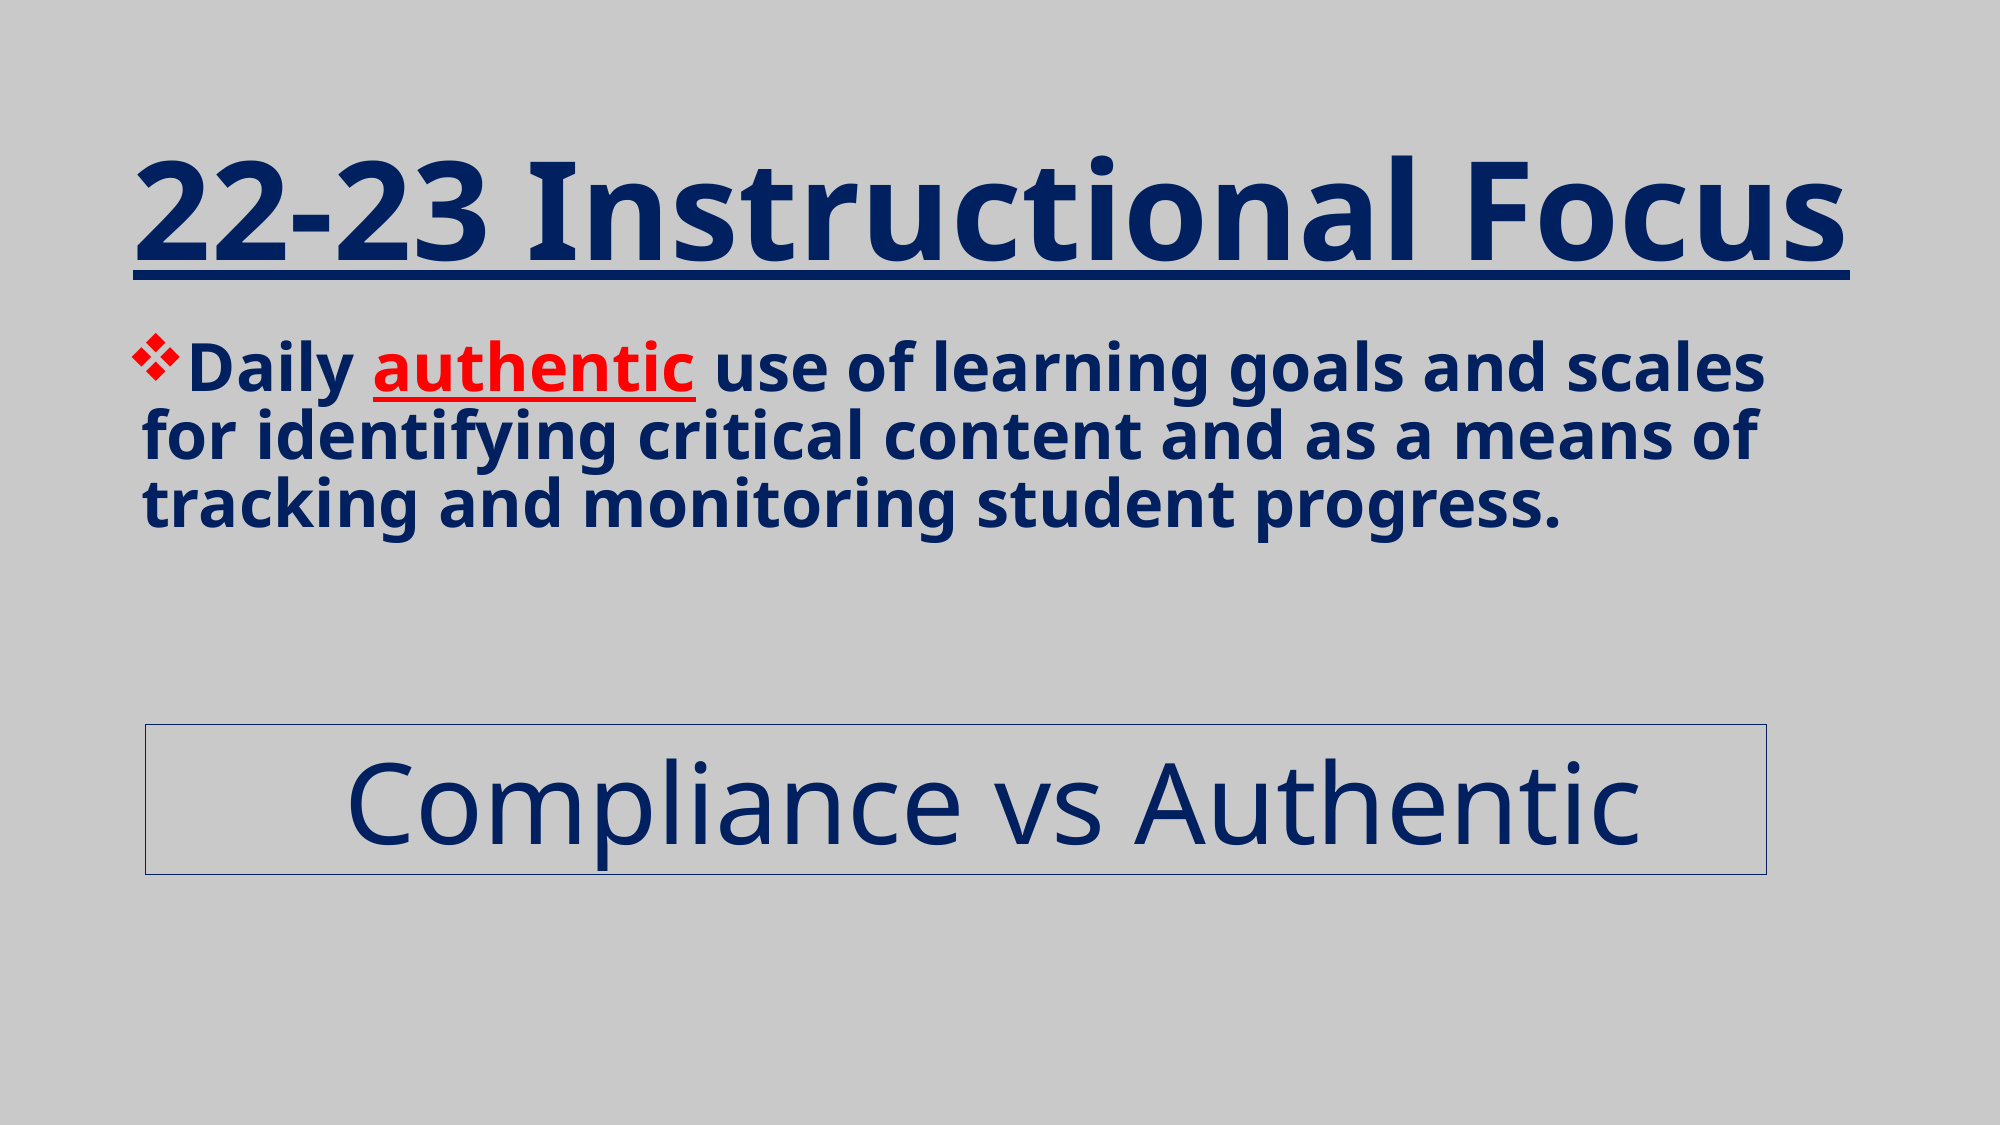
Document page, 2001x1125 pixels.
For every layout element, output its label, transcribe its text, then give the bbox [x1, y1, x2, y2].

text_box Compliance vs Authentic [145, 724, 1767, 875]
list Daily authentic use of learning goals and scales for identifying critical content and as a means of tracking and monitoring student progress. [111, 329, 1876, 948]
title 22-23 Instructional Focus [107, 81, 1875, 354]
